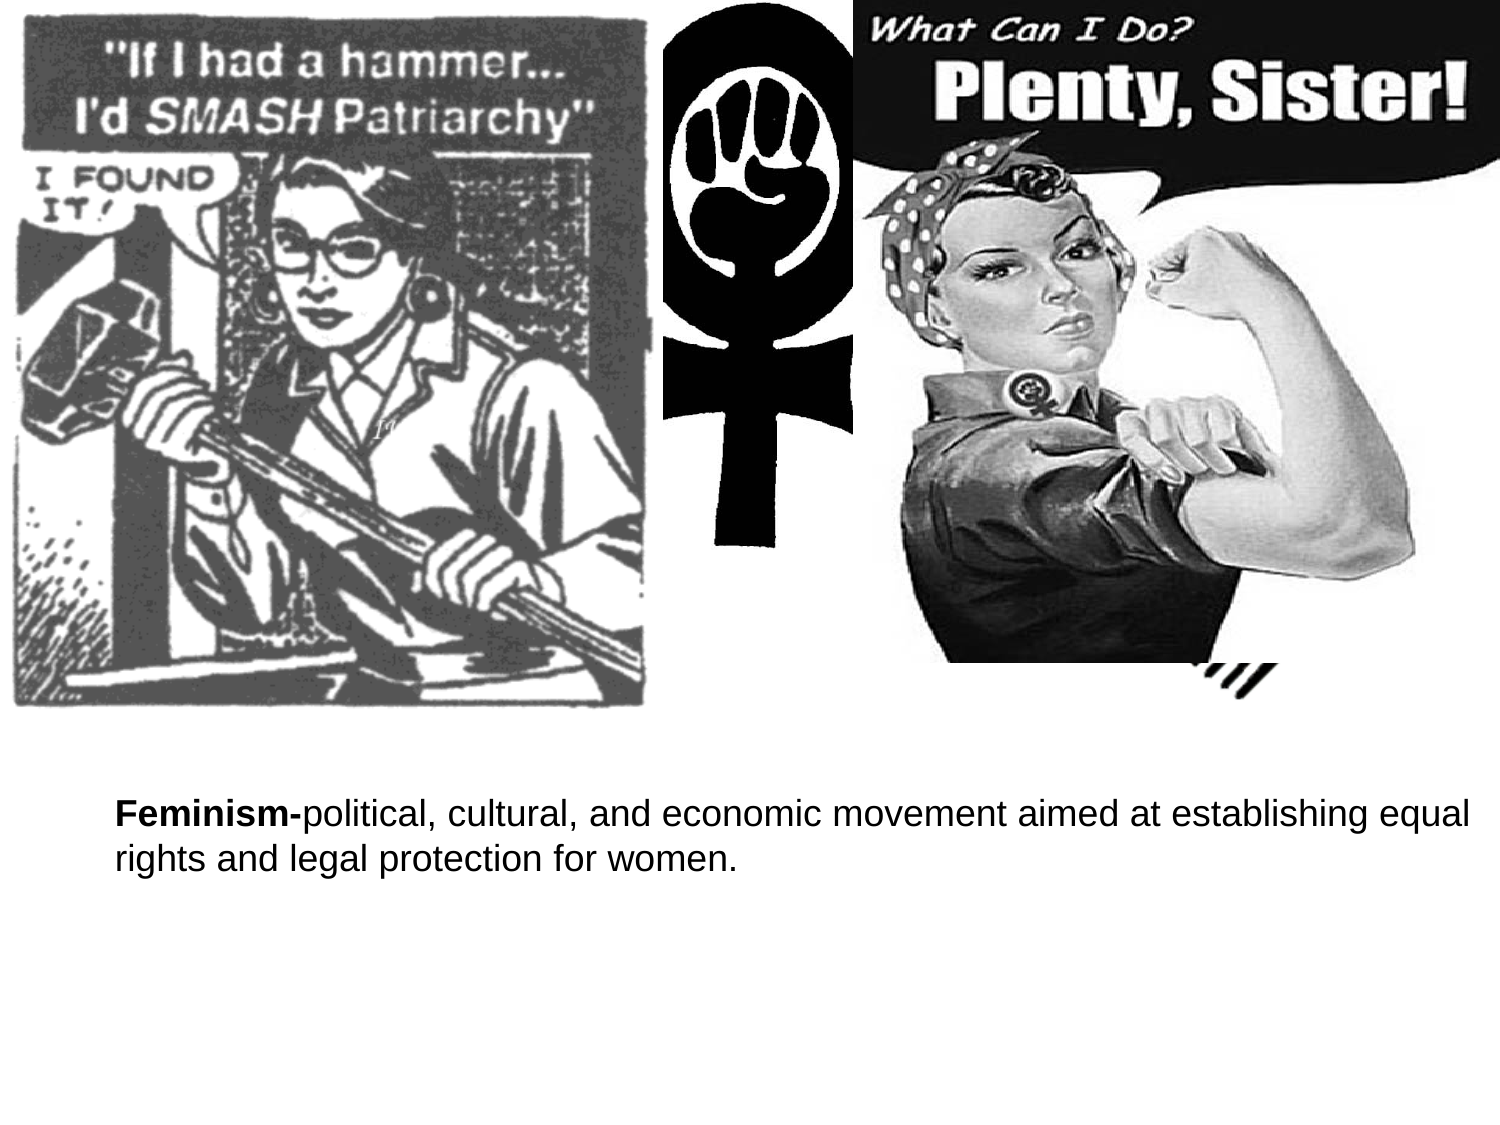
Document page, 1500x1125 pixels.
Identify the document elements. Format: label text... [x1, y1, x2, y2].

picture [0, 0, 1500, 718]
text_box Feminism-political, cultural, and economic movement aimed at establishing equal rights and legal protection for women. [24, 781, 1500, 887]
